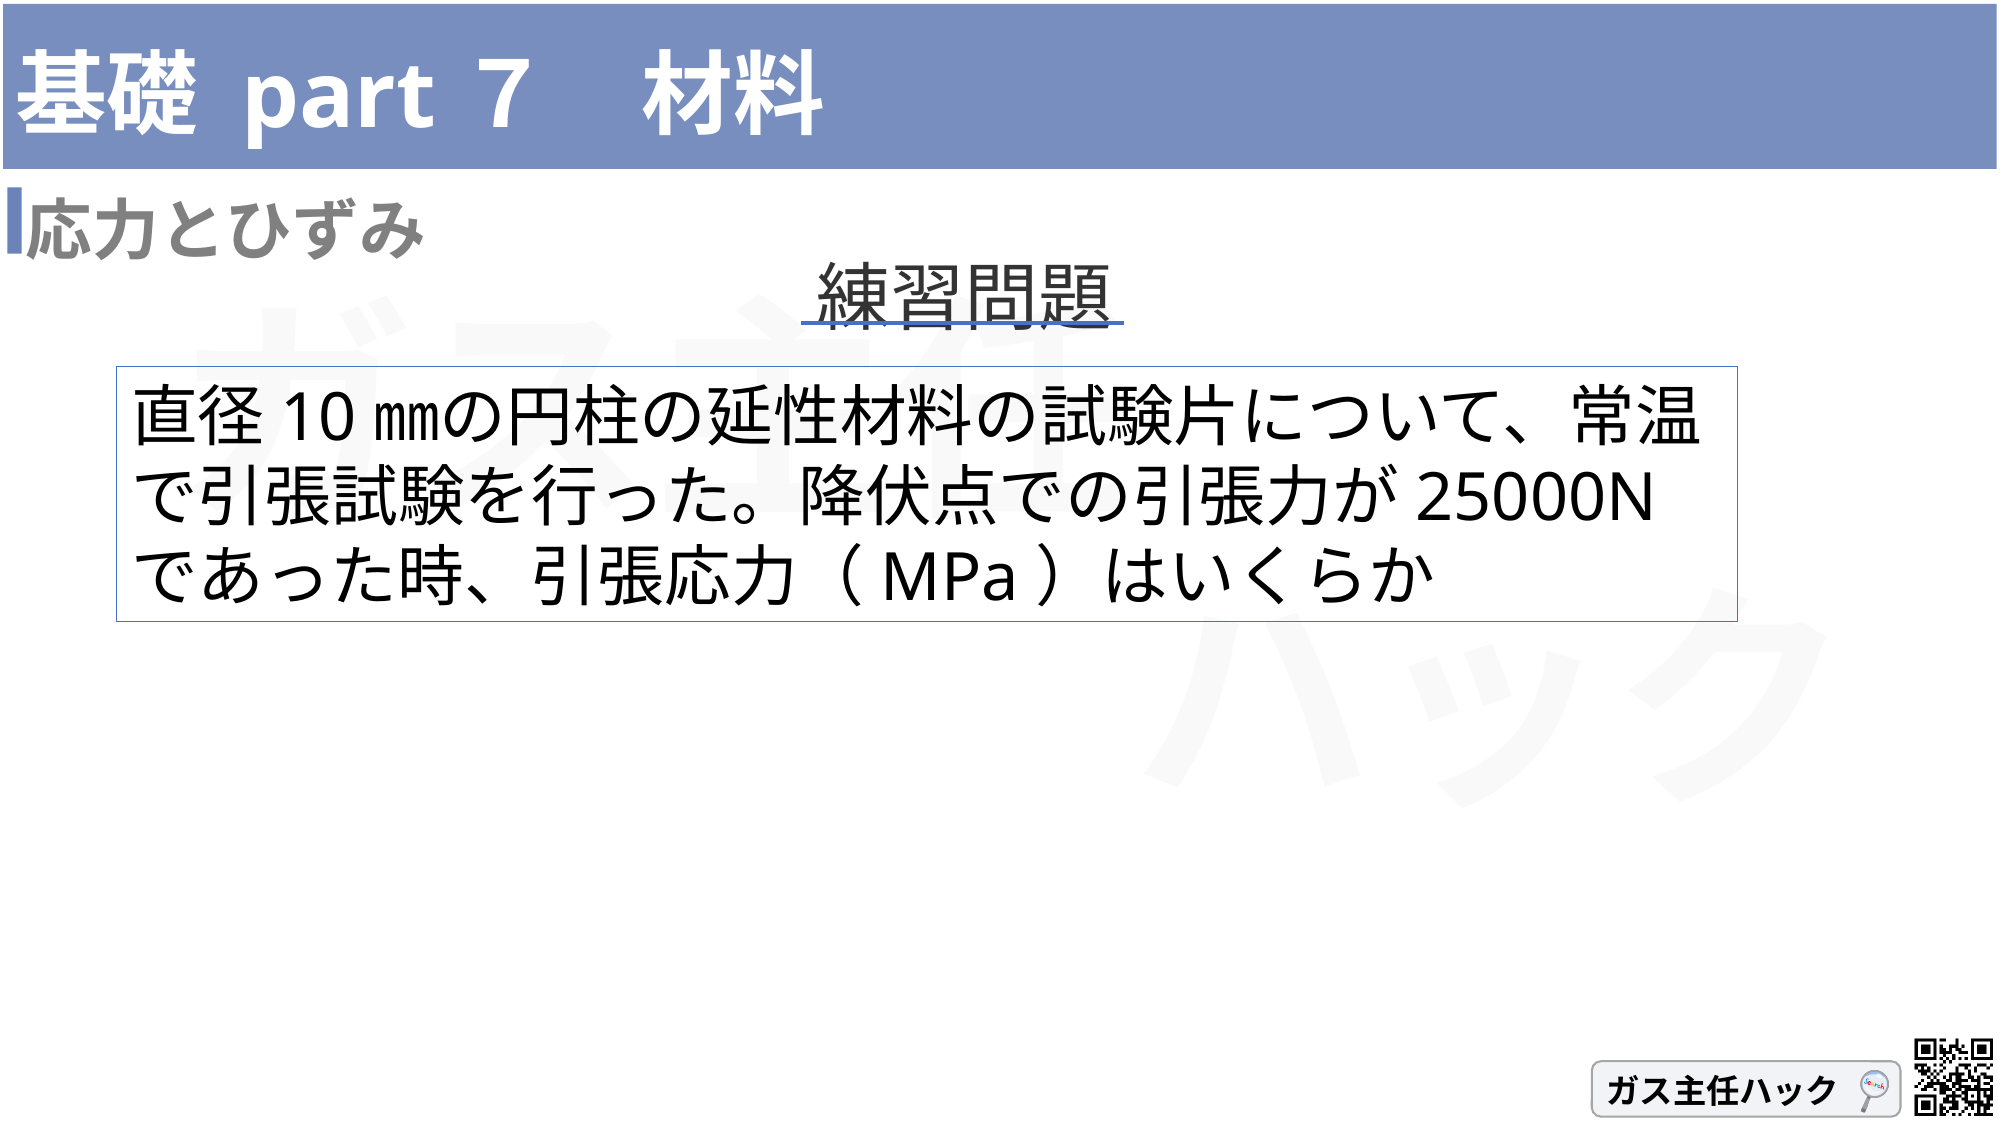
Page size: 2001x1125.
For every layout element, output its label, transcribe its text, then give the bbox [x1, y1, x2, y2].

list 練習問題 [801, 252, 2000, 349]
text_box [6, 186, 10, 255]
text_box 直径10㎜の円柱の延性材料の試験片について、常温で引張試験を行った。降伏点での引張力が25000Nであった時、引張応力（MPa）はいくらか [116, 366, 1738, 622]
title 基礎 part７ 材料 [0, 26, 1725, 169]
picture [1853, 1069, 1892, 1113]
text_box 応力とひずみ [10, 180, 1369, 276]
picture [1905, 1029, 2001, 1125]
